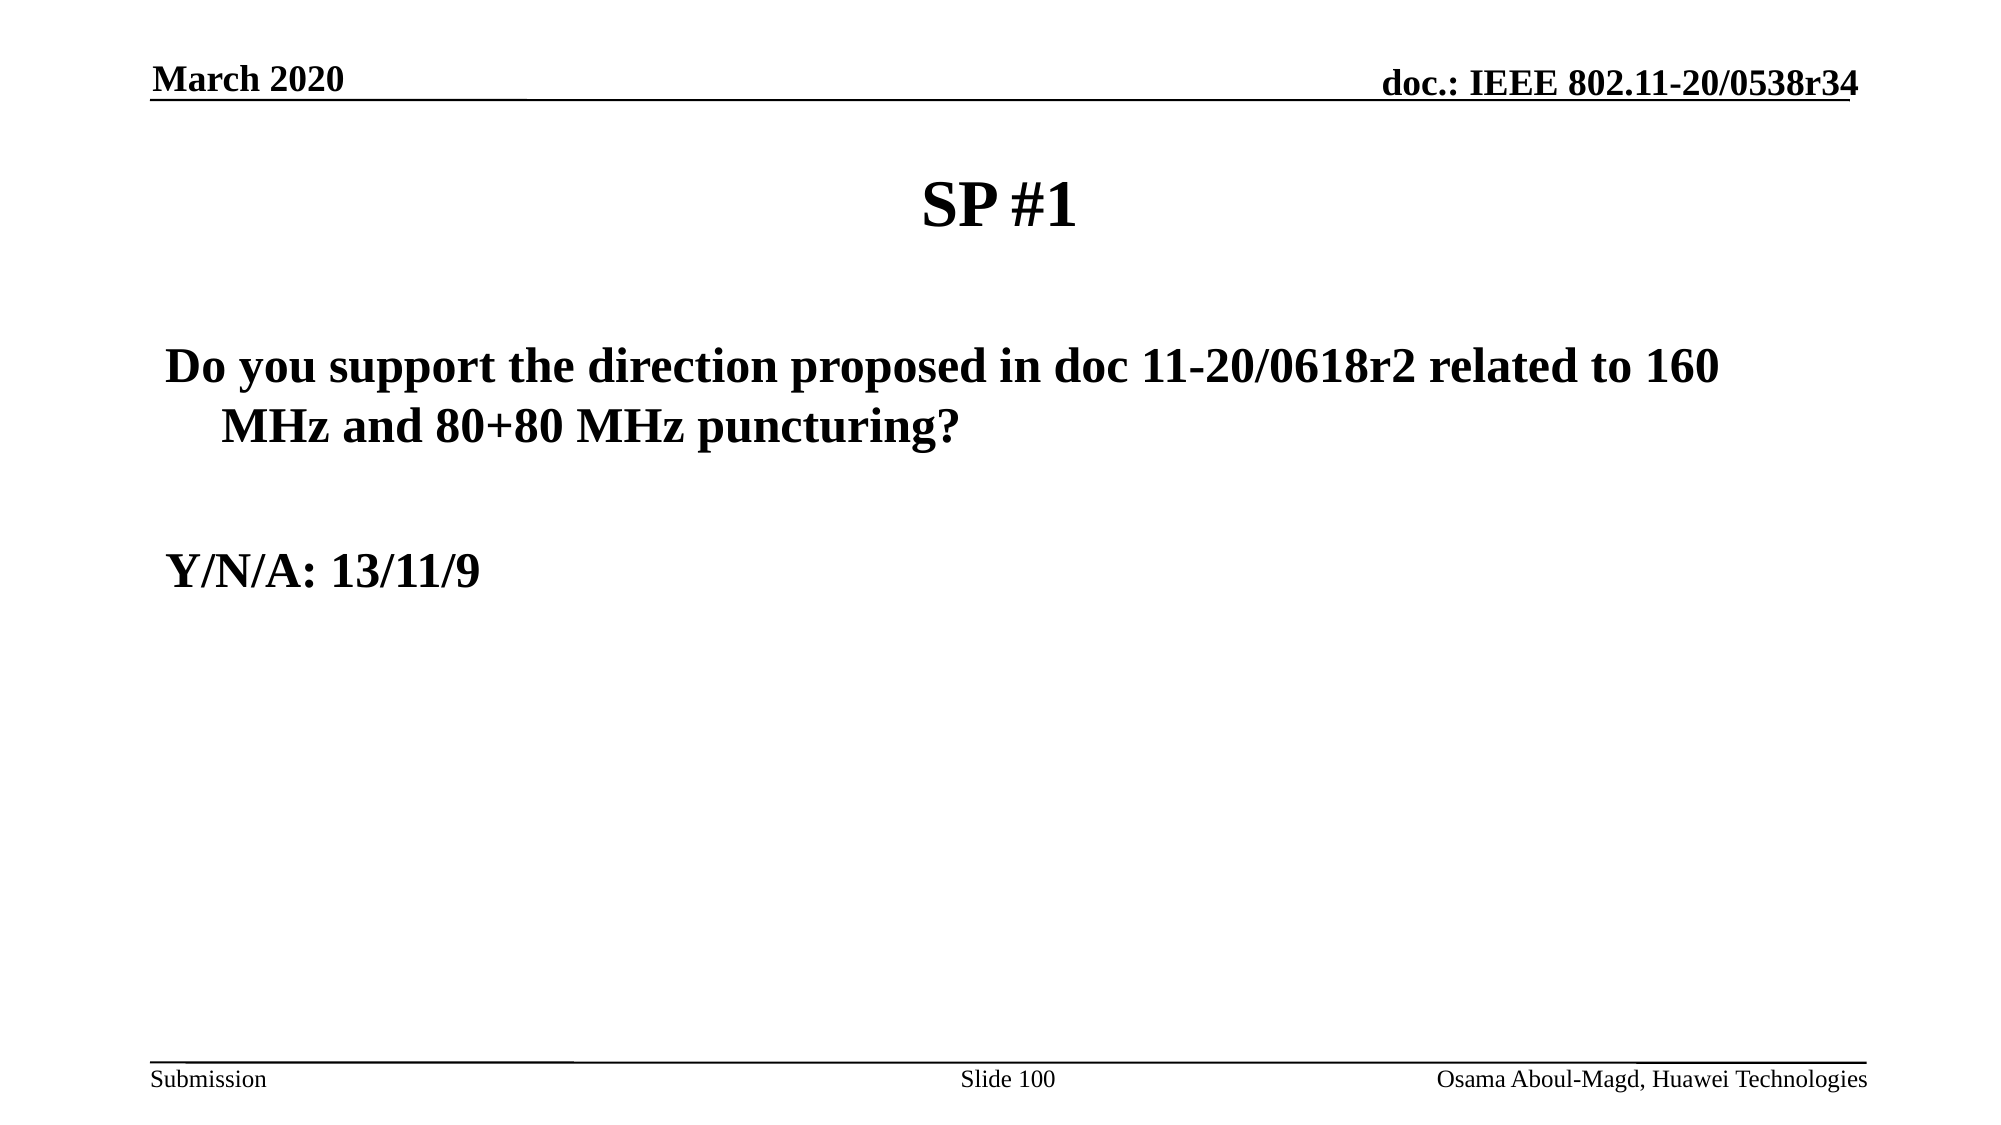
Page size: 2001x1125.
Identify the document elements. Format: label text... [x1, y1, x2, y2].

footer Osama Aboul-Magd, Huawei Technologies [1171, 1061, 1869, 1093]
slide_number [152, 54, 563, 100]
title SP #1 [149, 112, 1850, 288]
slide_number Slide 100 [950, 1061, 1067, 1123]
list Do you support the direction proposed in doc 11-20/0618r2 related to 160 MHz and 80+80 MHz puncturing? Y/N/A: 13/11/9 [149, 324, 1850, 1000]
